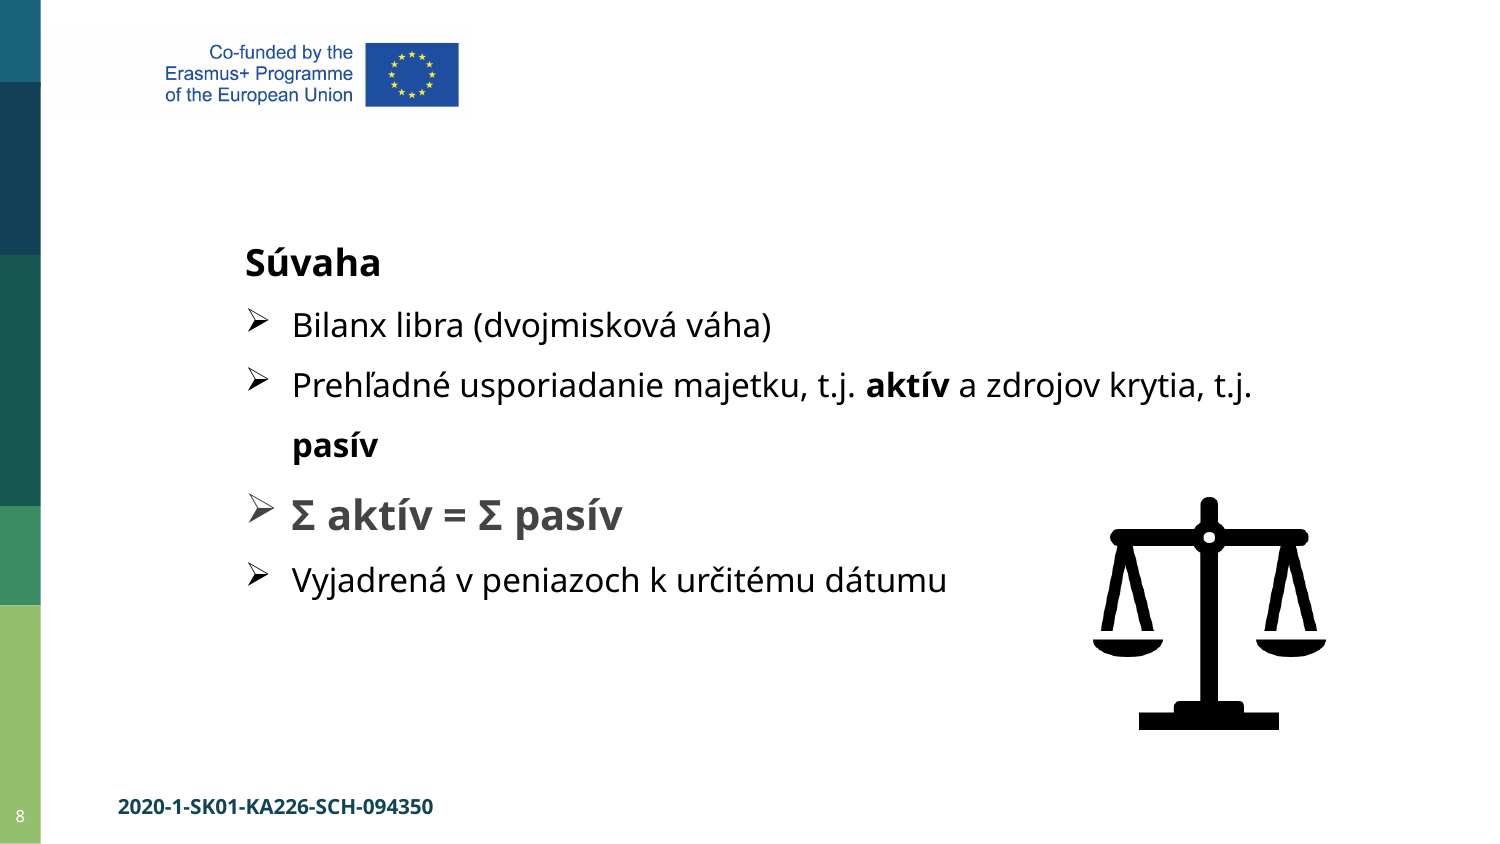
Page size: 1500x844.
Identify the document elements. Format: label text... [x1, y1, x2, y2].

picture [1068, 472, 1350, 754]
text_box 2020-1-SK01-KA226-SCH-094350 [0, 771, 581, 841]
picture [47, 27, 474, 122]
text_box Súvaha Bilanx libra (dvojmisková váha) Prehľadné usporiadanie majetku, t.j. aktív a zdrojov krytia, t.j. pasív Σ aktív = Σ pasív Vyjadrená v peniazoch k určitému dátumu [230, 209, 1317, 607]
